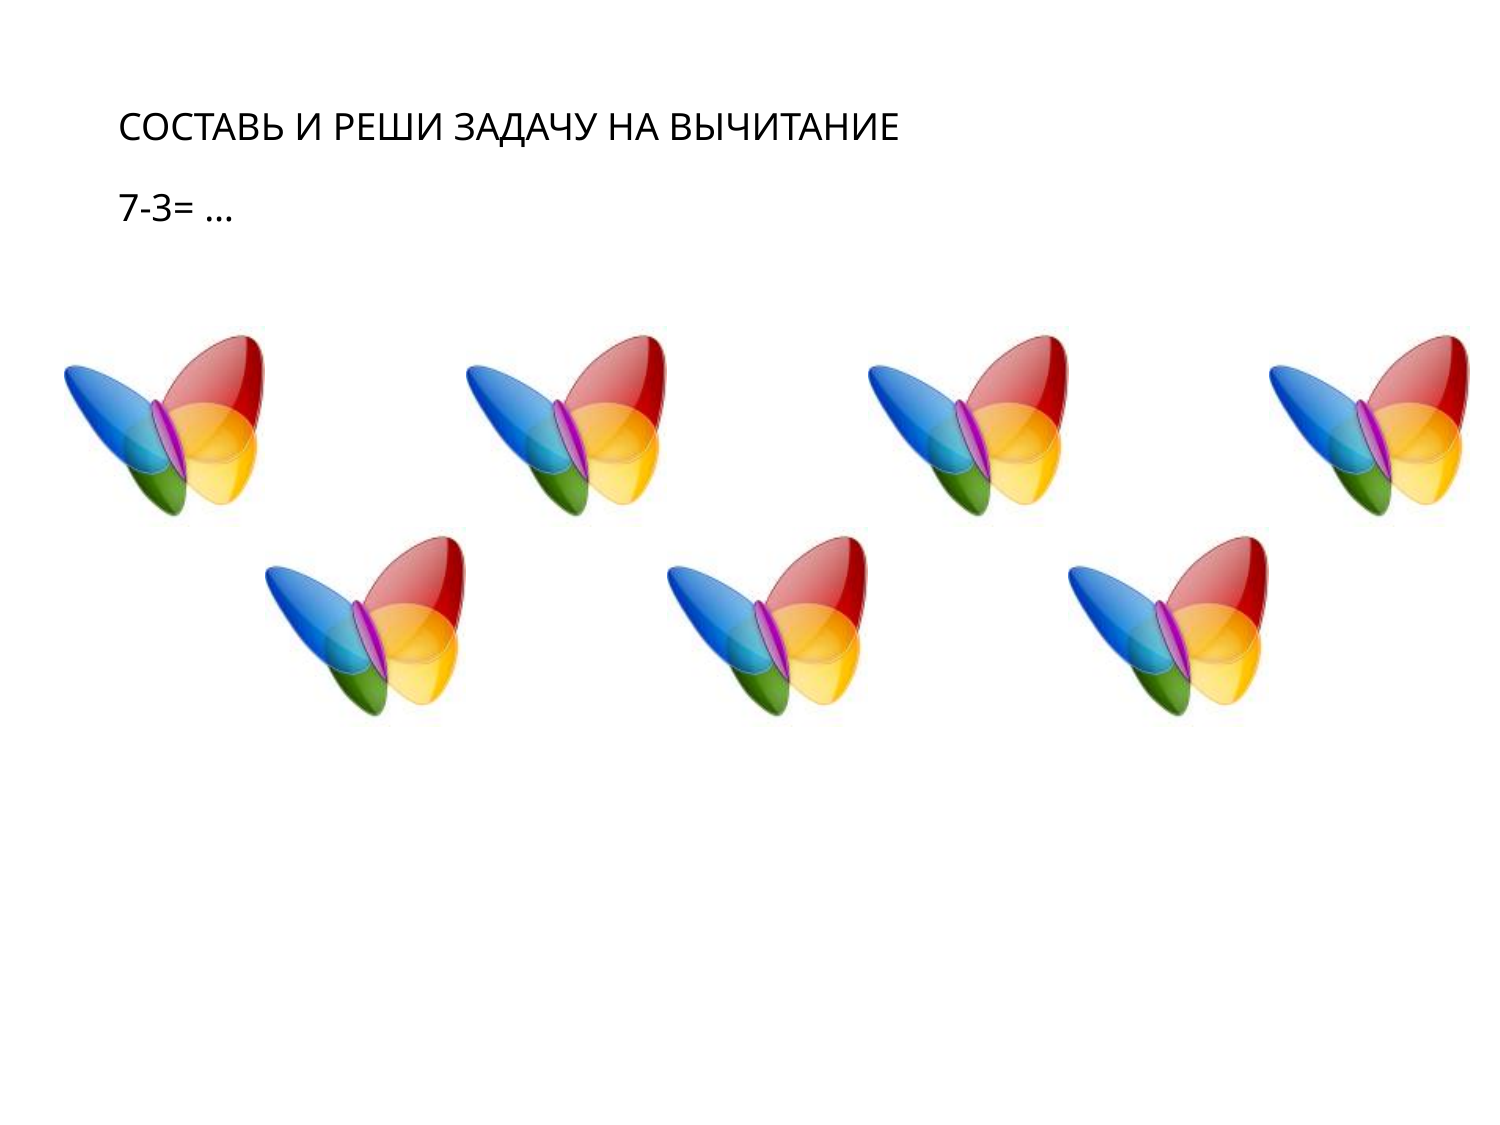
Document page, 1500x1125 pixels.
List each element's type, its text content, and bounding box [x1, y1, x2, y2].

picture [64, 326, 1470, 728]
title СОСТАВЬ И РЕШИ ЗАДАЧУ НА ВЫЧИТАНИЕ 7-3= … [103, 59, 1397, 278]
